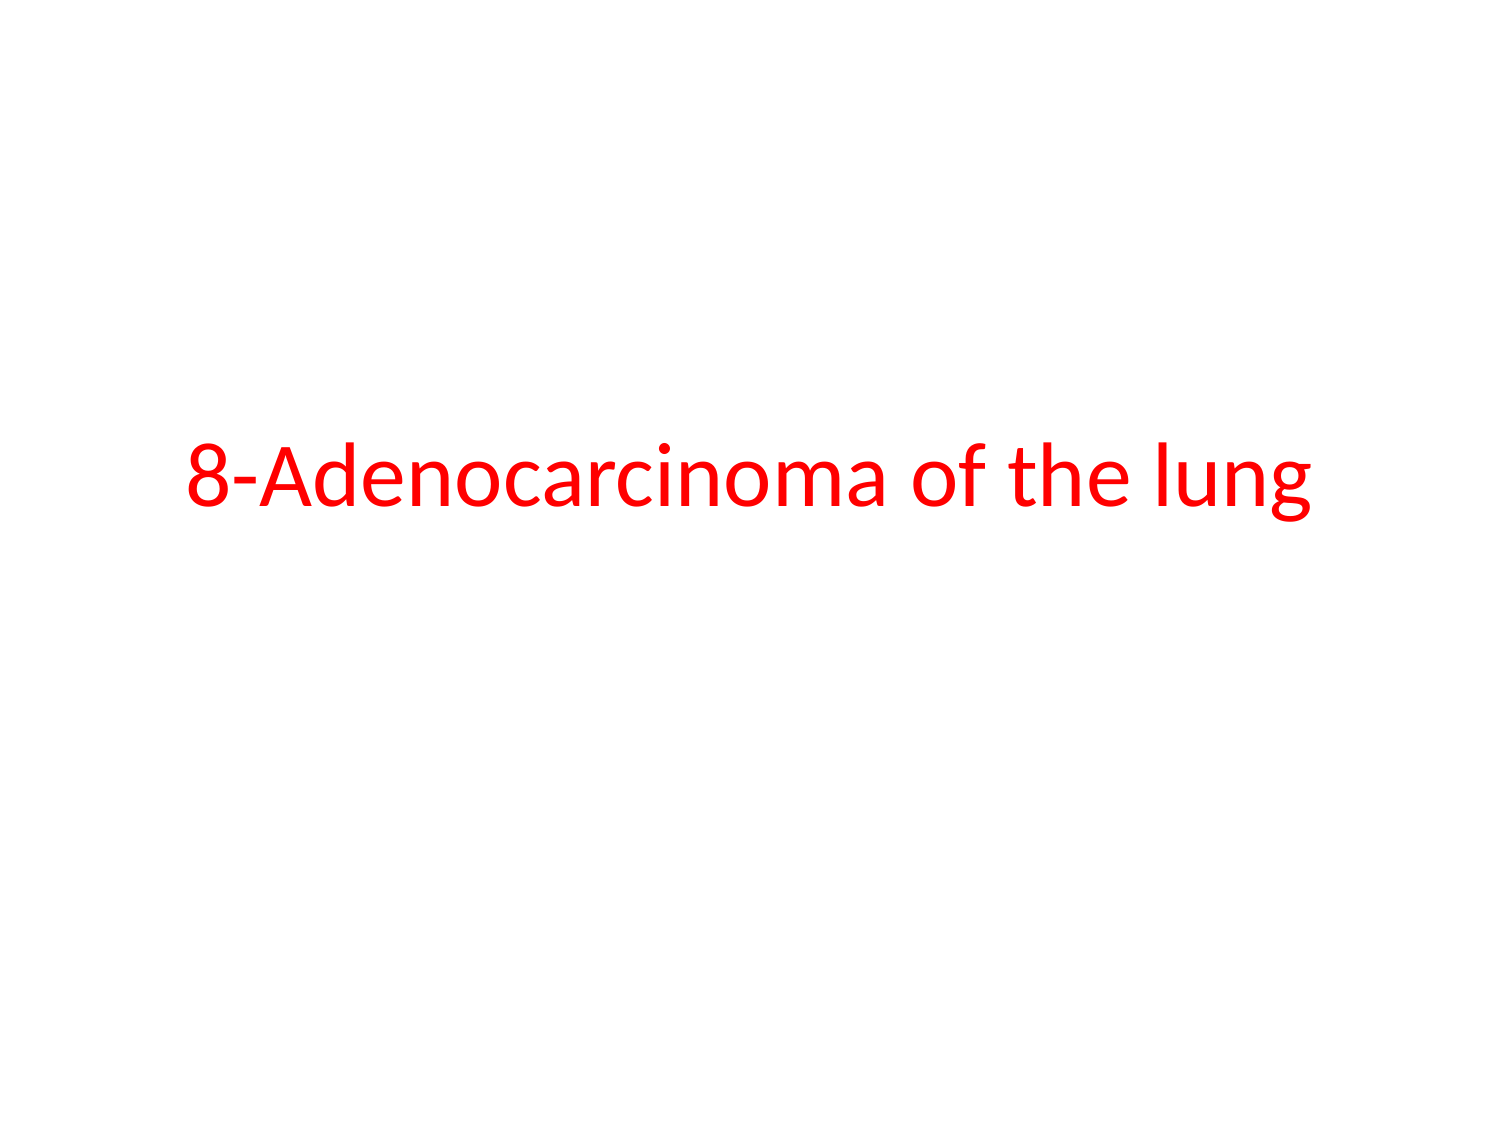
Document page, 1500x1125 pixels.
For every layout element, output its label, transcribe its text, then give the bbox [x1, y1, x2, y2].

title 8-Adenocarcinoma of the lung [112, 349, 1388, 591]
